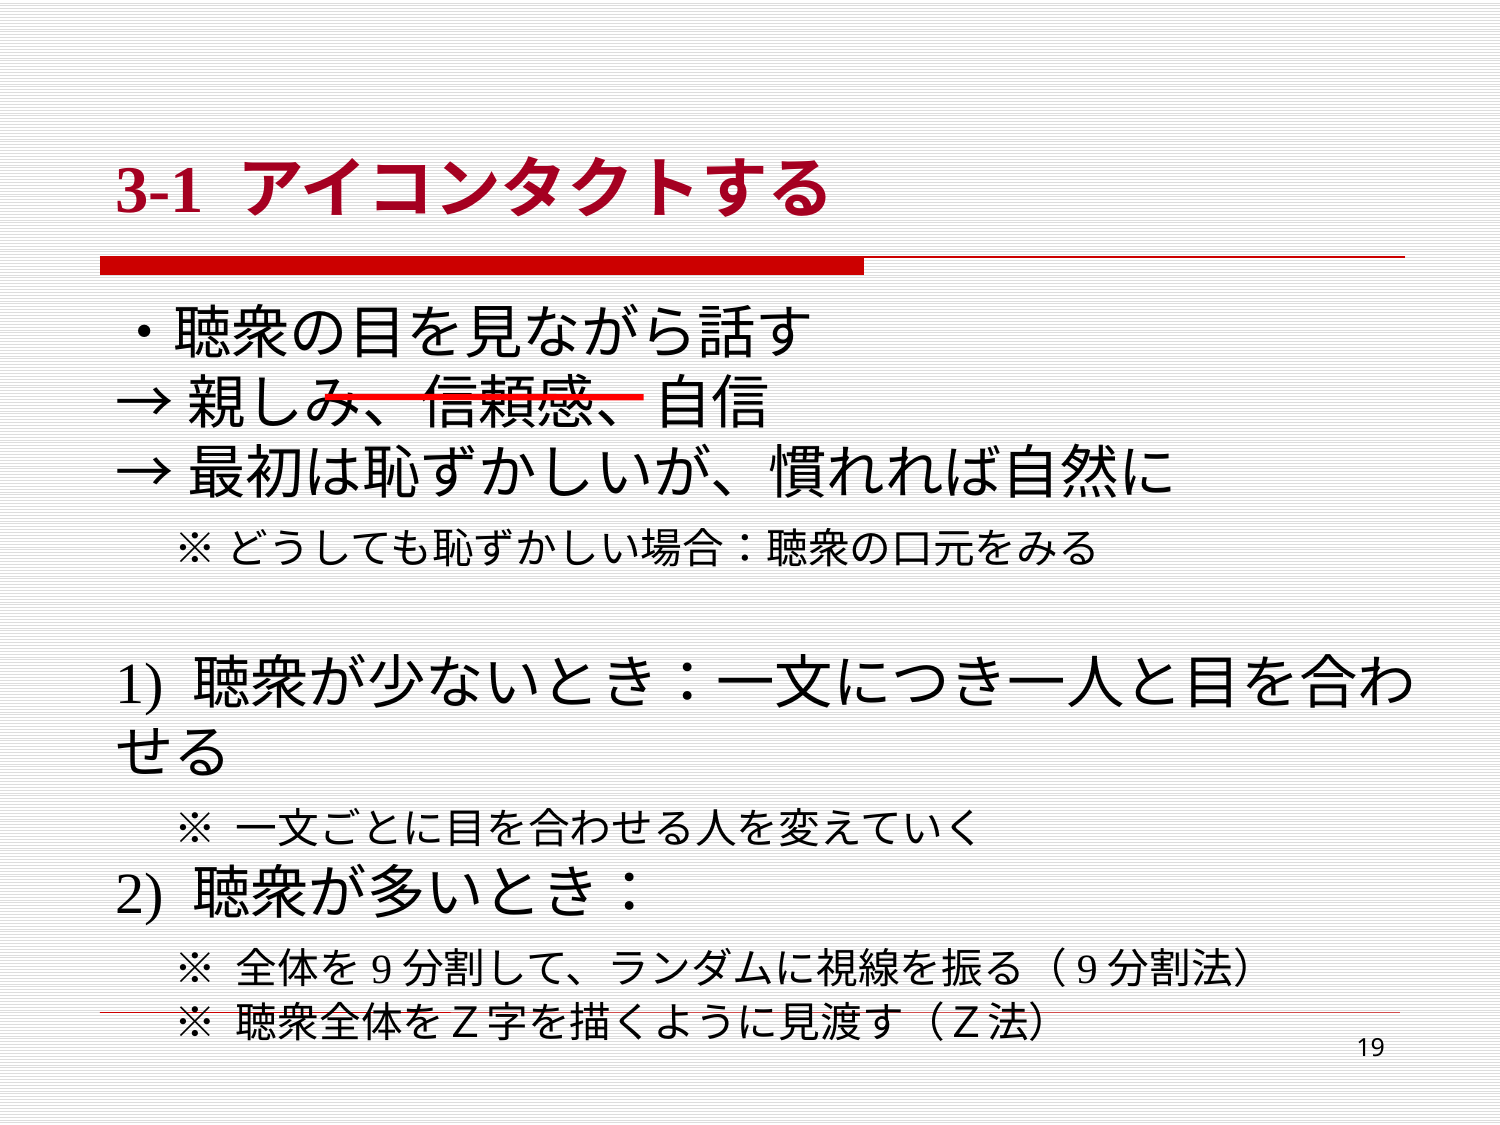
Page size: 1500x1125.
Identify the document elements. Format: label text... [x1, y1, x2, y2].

text_box 3-1 アイコンタクトする ・聴衆の目を見ながら話す →親しみ、信頼感、自信 →最初は恥ずかしいが、慣れれば自然に ※どうしても恥ずかしい場合：聴衆の口元をみる 1) 聴衆が少ないとき：一文につき一人と目を合わせる ※ 一文ごとに目を合わせる人を変えていく 2) 聴衆が多いとき： ※ 全体を9分割して、ランダムに視線を振る（9分割法） ※ 聴衆全体をＺ字を描くように見渡す（Ｚ法） [100, 138, 1459, 1053]
slide_number 19 [1074, 1053, 1400, 1103]
